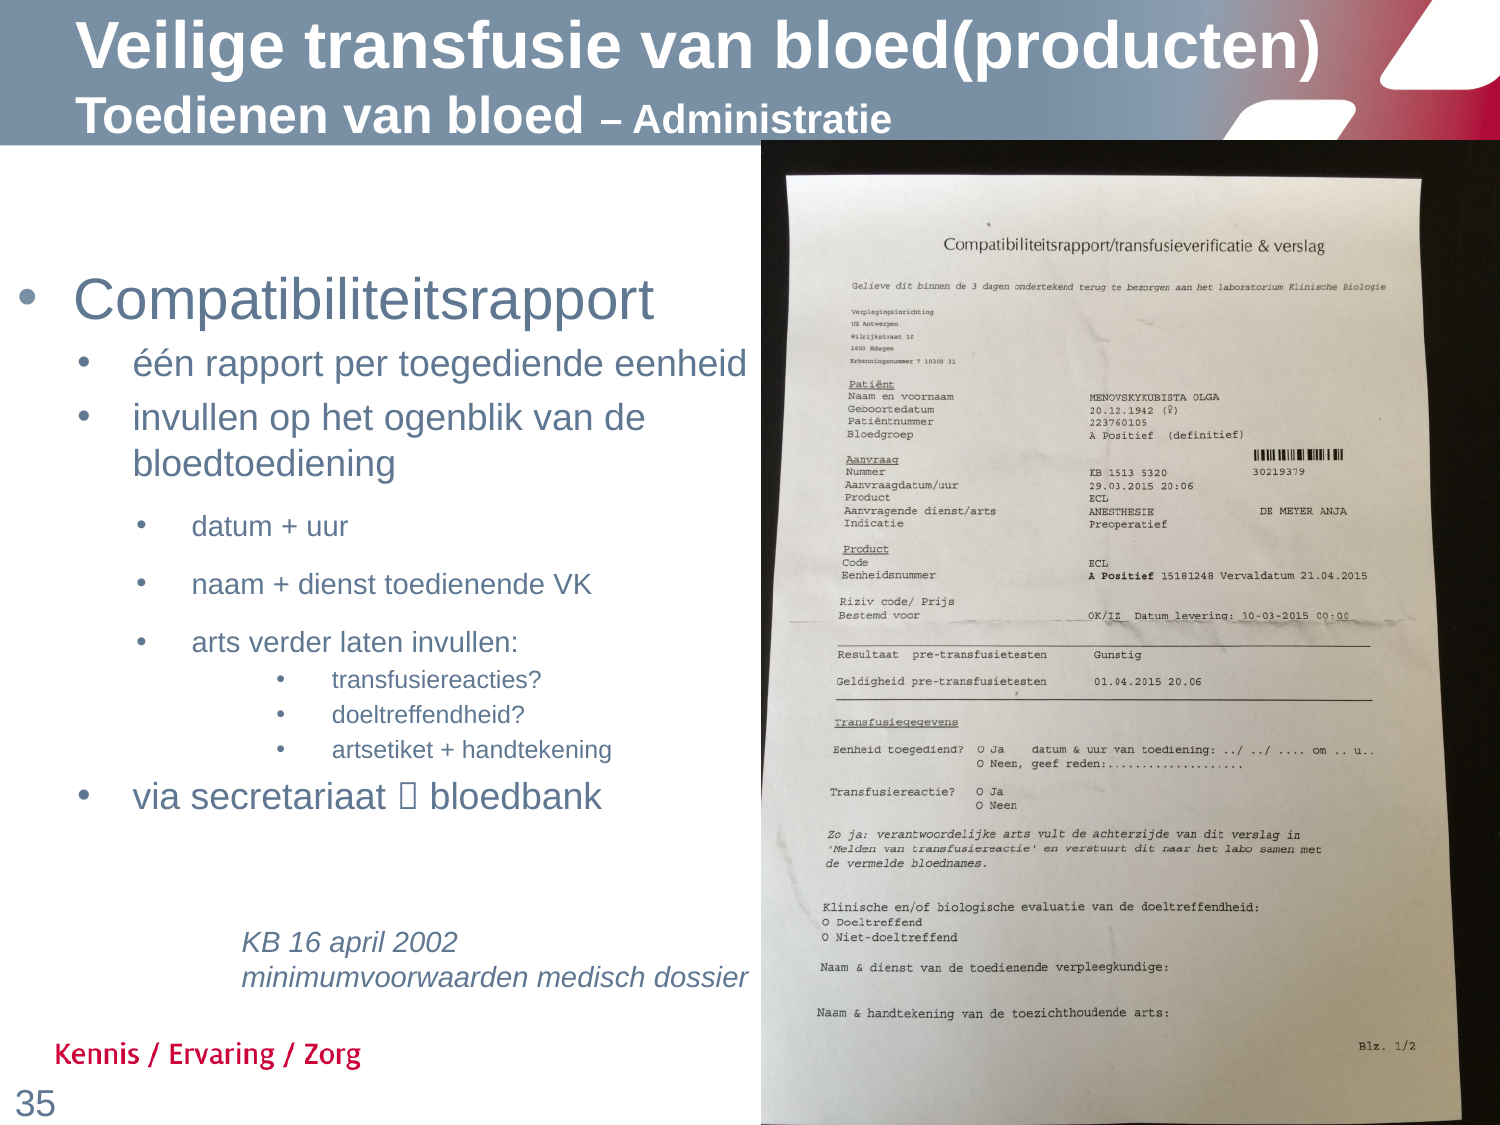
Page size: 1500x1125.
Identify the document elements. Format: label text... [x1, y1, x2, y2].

picture [0, 0, 1500, 1125]
list Compatibiliteitsrapport één rapport per toegediende eenheid invullen op het ogenblik van de bloedtoediening datum + uur naam + dienst toedienende VK arts verder laten invullen: transfusiereacties? doeltreffendheid? artsetiket + handtekening via secretariaat  bloedbank [0, 278, 750, 846]
text_box KB 16 april 2002 minimumvoorwaarden medisch dossier [226, 915, 756, 1001]
text_box 35 [0, 1071, 254, 1106]
title Veilige transfusie van bloed(producten) Toedienen van bloed – Administratie [75, 0, 1436, 146]
